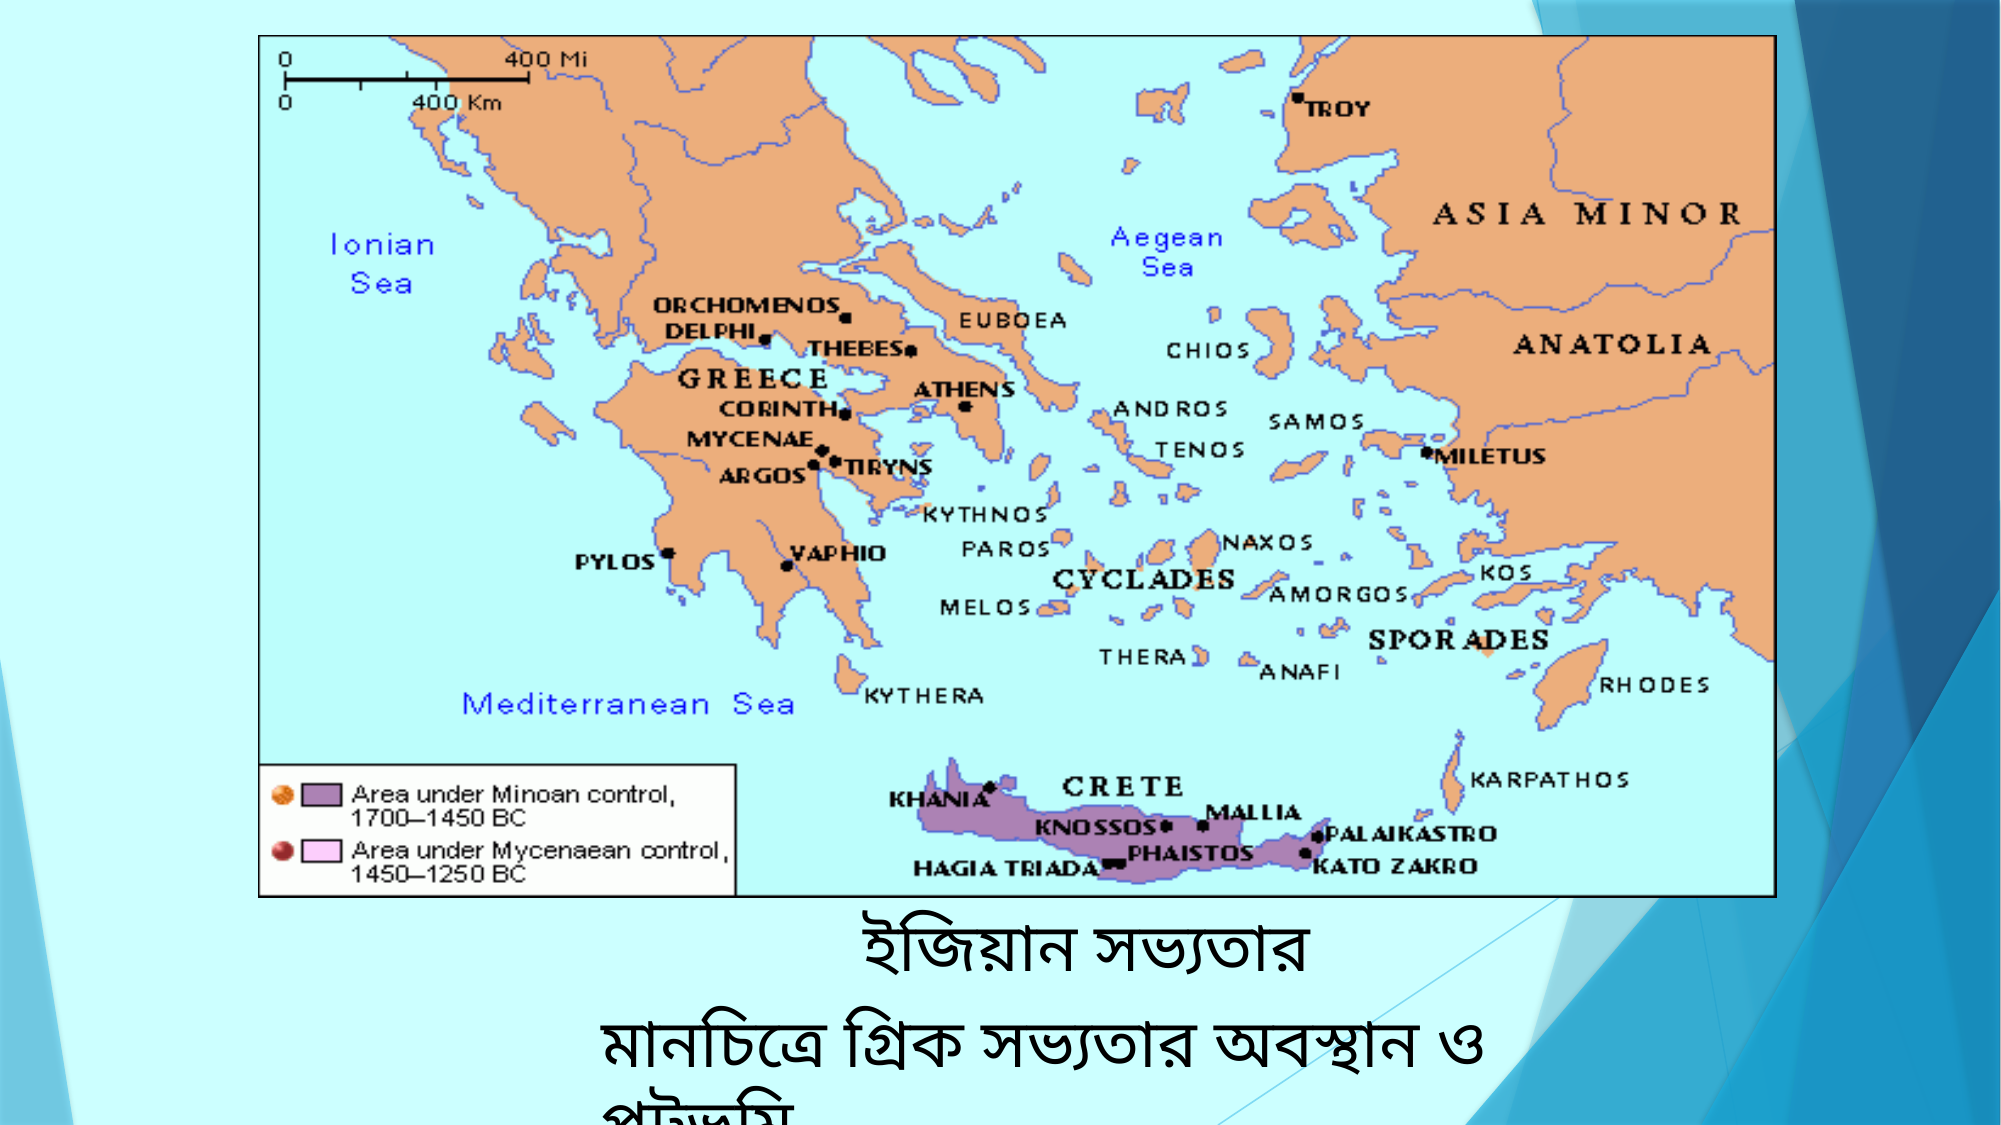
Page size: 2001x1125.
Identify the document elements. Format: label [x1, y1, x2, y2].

text_box [257, 34, 1778, 1091]
